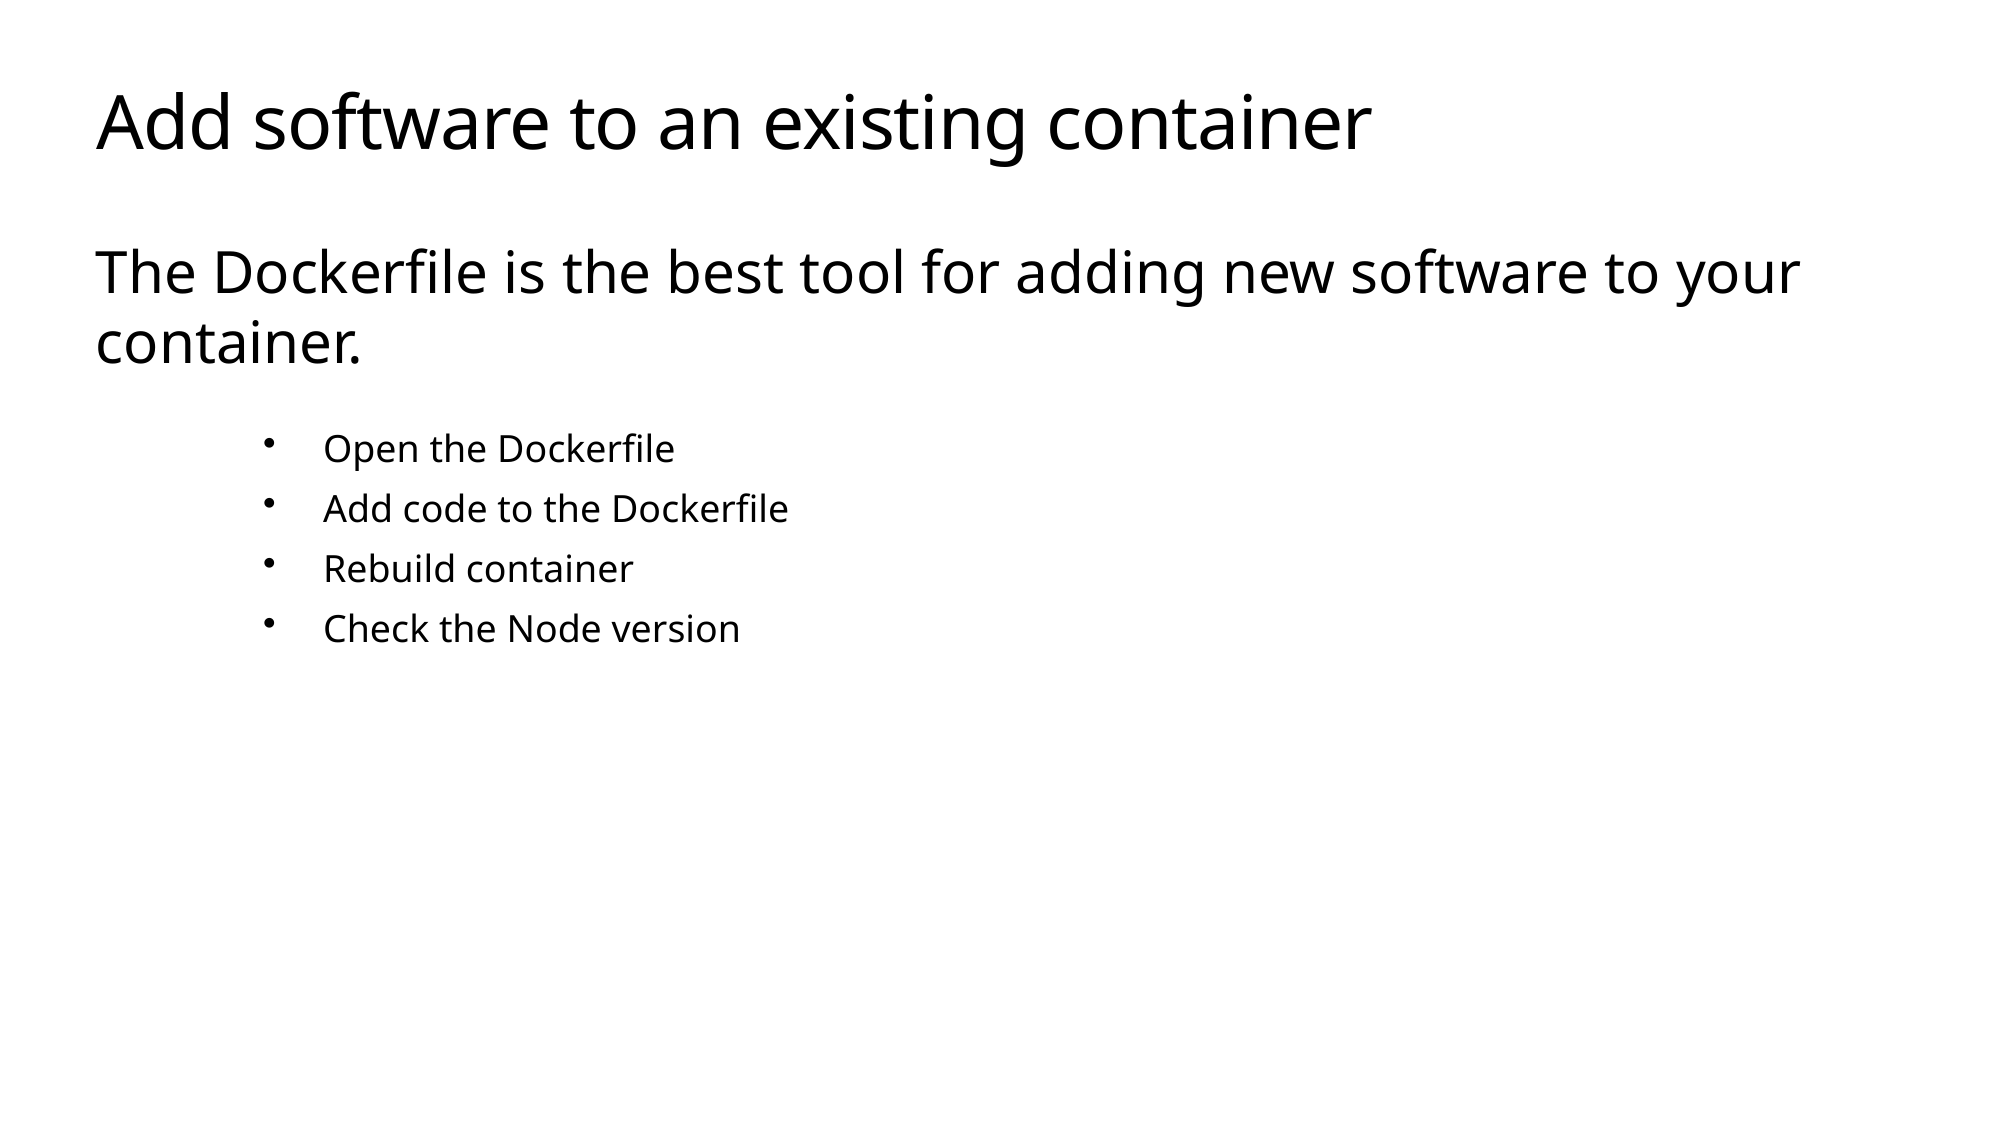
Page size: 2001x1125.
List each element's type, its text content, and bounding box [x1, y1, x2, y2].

text_box Open the Dockerfile Add code to the Dockerfile Rebuild container Check the Node version [99, 417, 1901, 658]
list The Dockerfile is the best tool for adding new software to your container. [95, 235, 1904, 376]
title Add software to an existing container [96, 75, 1904, 165]
